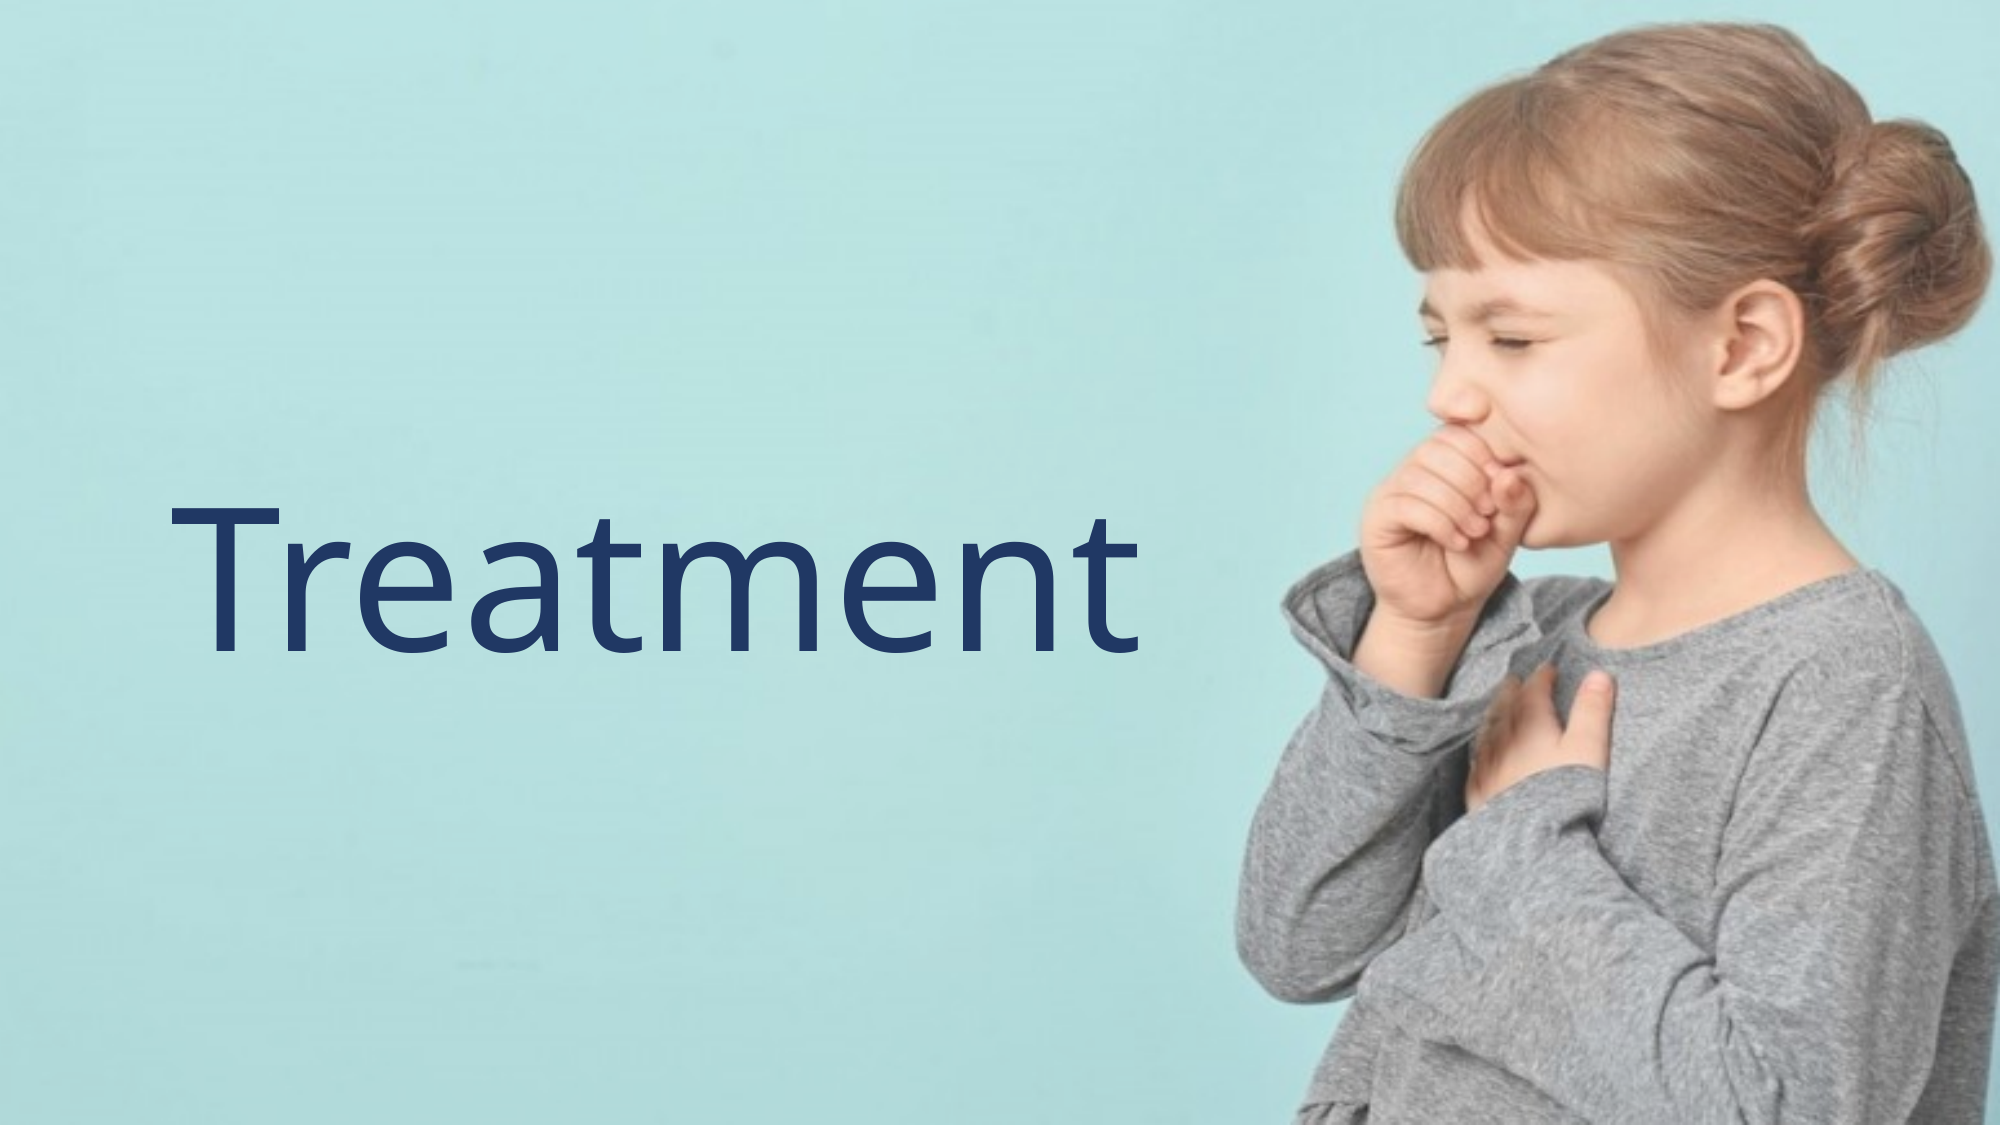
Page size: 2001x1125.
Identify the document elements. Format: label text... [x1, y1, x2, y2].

title Treatment [63, 234, 1249, 703]
